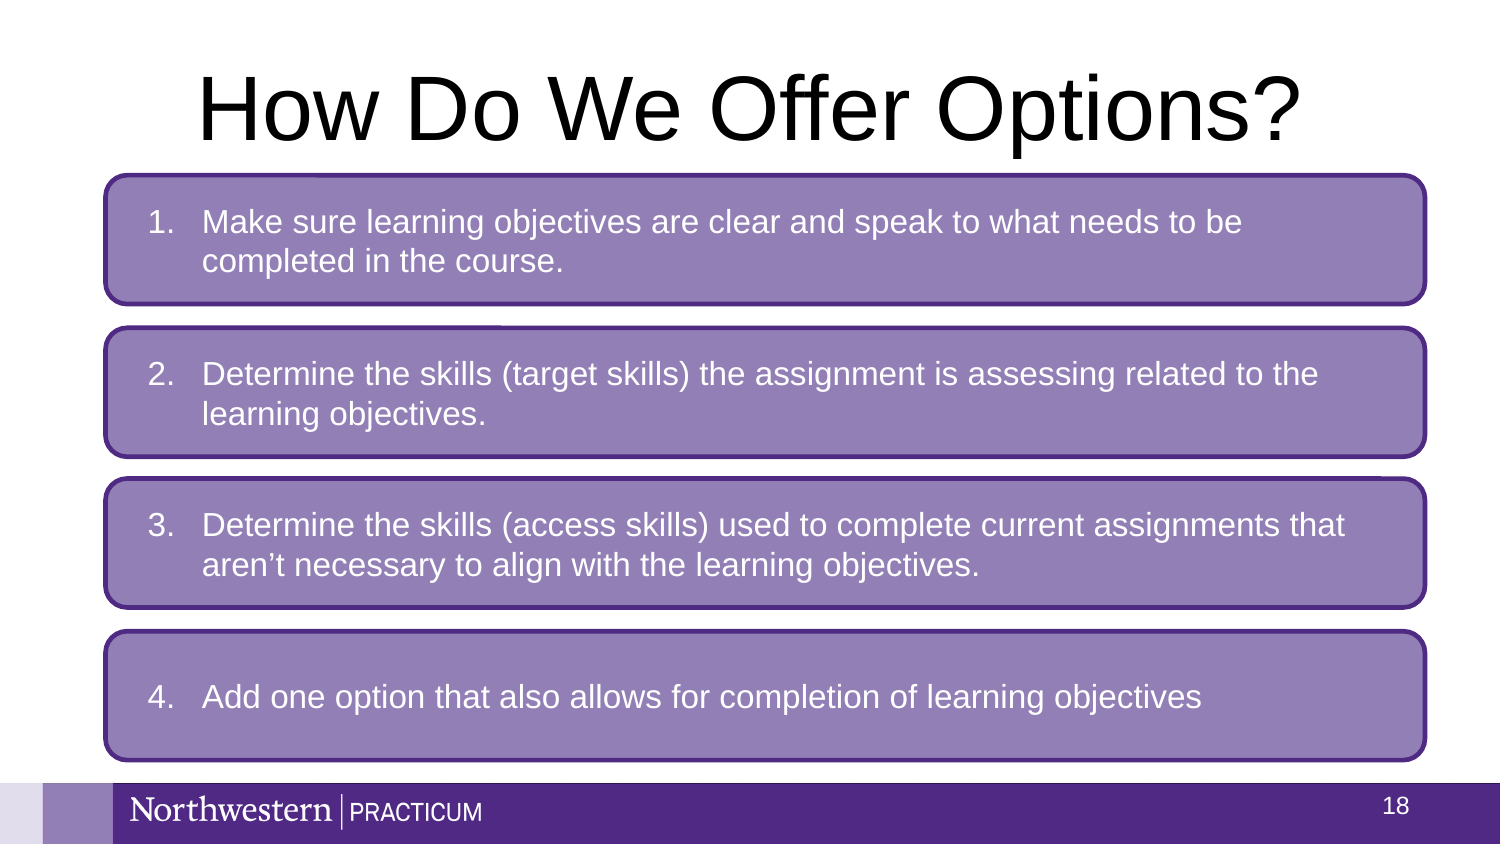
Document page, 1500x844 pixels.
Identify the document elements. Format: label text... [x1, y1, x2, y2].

slide_number 17 [1074, 782, 1425, 827]
text_box Make sure learning objectives are clear and speak to what needs to be completed in the course. [105, 175, 1425, 305]
picture [0, 0, 1500, 844]
text_box Add one option that also allows for completion of learning objectives [105, 631, 1425, 761]
text_box Determine the skills (target skills) the assignment is assessing related to the learning objectives. [105, 327, 1425, 457]
text_box Determine the skills (access skills) used to complete current assignments that aren’t necessary to align with the learning objectives. [105, 478, 1425, 608]
title How Do We Offer Options? [75, 33, 1425, 175]
